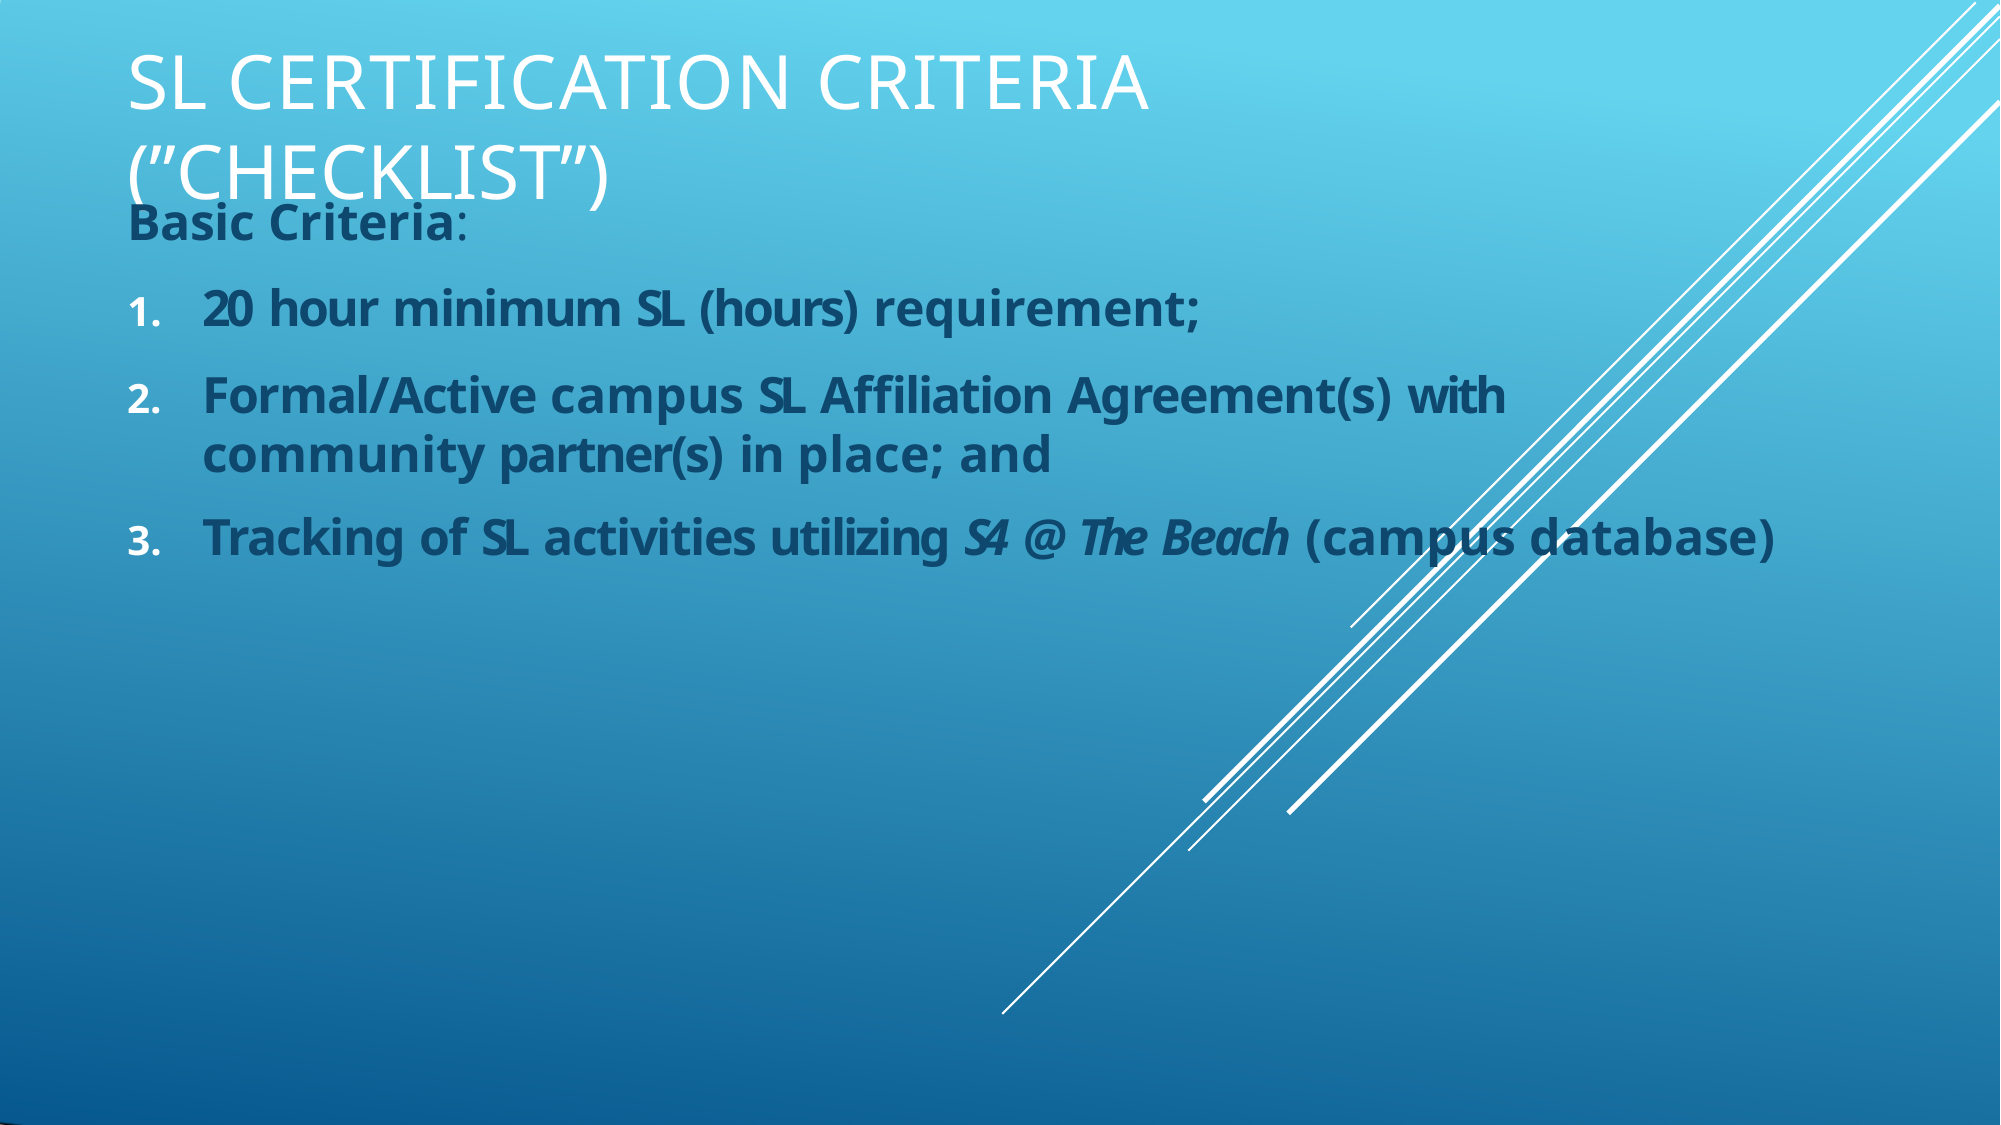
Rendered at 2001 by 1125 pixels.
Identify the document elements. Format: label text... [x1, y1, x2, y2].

picture [0, 0, 2000, 1125]
picture [1836, 19, 2000, 200]
text_box Basic Criteria: 20 hour minimum SL (hours) requirement; Formal/Active campus SL Affiliation Agreement(s) with community partner(s) in place; and Tracking of SL activities utilizing S4 @ The Beach (campus database) [125, 162, 1836, 566]
picture [1836, 42, 2000, 260]
picture [1836, 11, 2000, 177]
title SL CERTIFICATION CRITERIA (”CHECKLIST”) [125, 31, 1619, 162]
